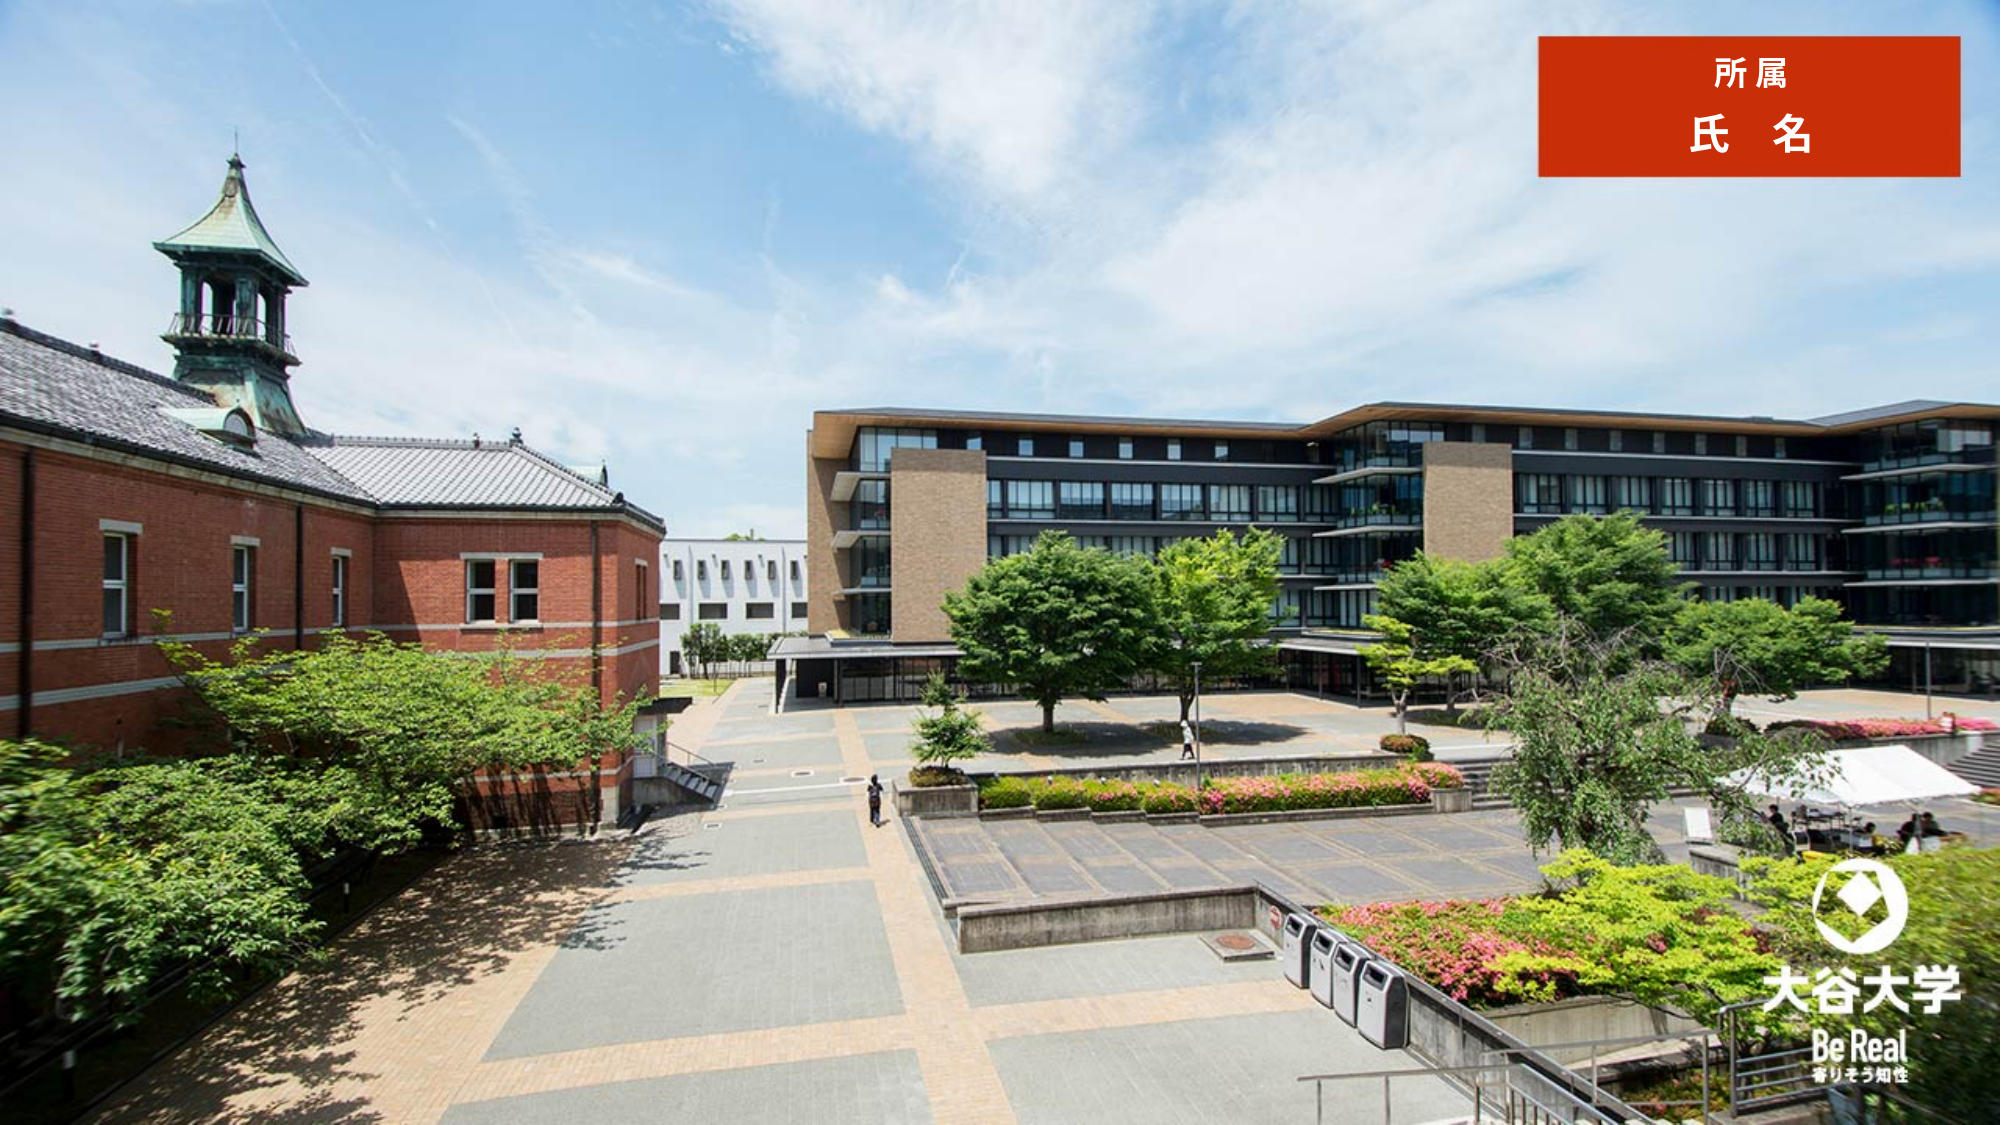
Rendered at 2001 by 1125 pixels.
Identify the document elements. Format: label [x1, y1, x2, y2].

text_box [1551, 45, 1952, 167]
picture [0, 0, 2000, 1125]
